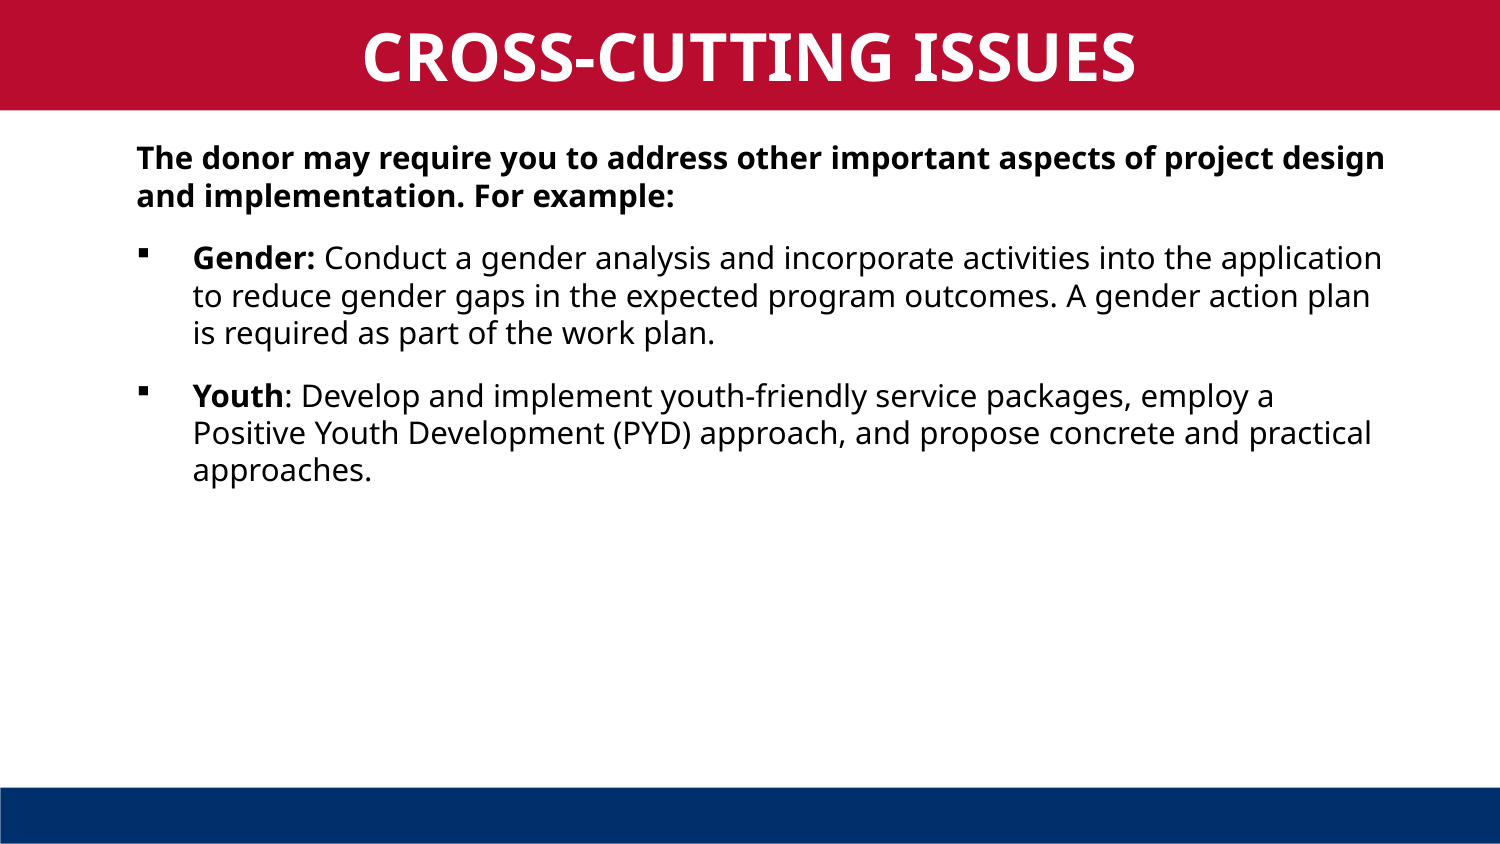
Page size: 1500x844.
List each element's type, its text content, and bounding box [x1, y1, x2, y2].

text_box CROSS-CUTTING ISSUES [0, 0, 1500, 111]
list The donor may require you to address other important aspects of project design and implementation. For example: Gender: Conduct a gender analysis and incorporate activities into the application to reduce gender gaps in the expected program outcomes. A gender action plan is required as part of the work plan. Youth: Develop and implement youth-friendly service packages, employ a Positive Youth Development (PYD) approach, and propose concrete and practical approaches. [121, 123, 1410, 756]
